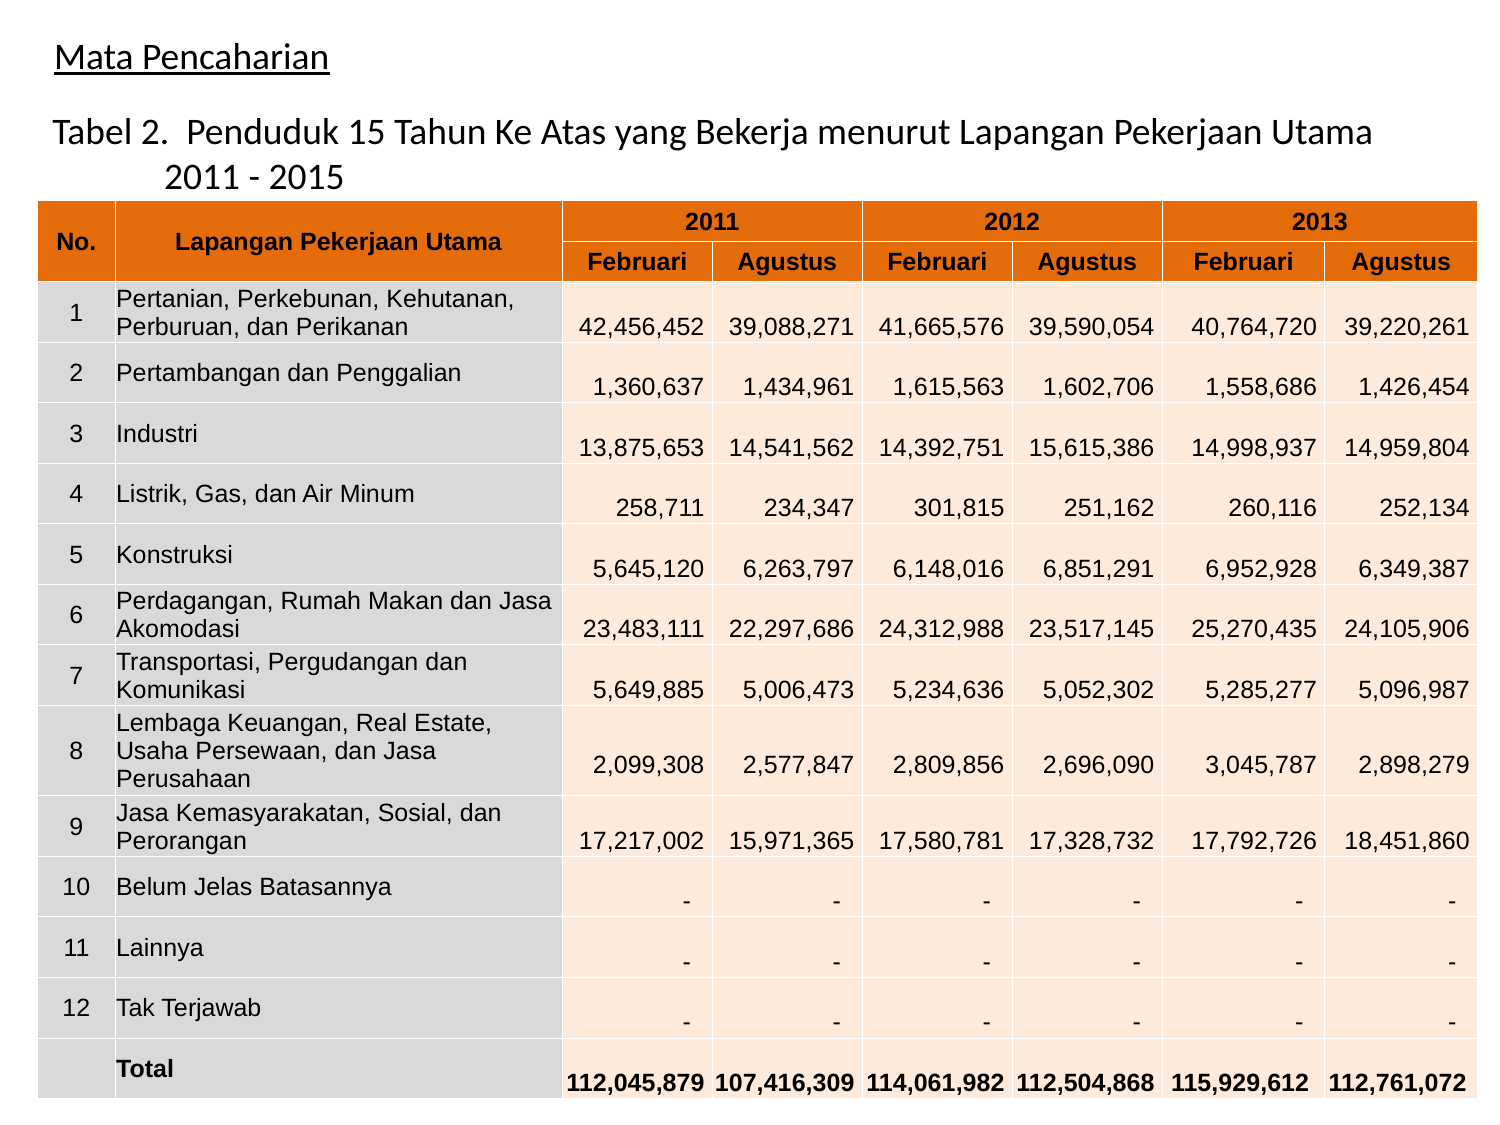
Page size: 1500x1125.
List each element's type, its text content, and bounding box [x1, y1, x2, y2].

table_cell 5,234,636 [863, 645, 1012, 705]
table_cell 5,649,885 [563, 645, 712, 705]
table_cell 3 [38, 403, 115, 463]
table_cell 4 [38, 464, 115, 523]
table_cell 42,456,452 [563, 282, 712, 342]
table_cell 11 [38, 917, 115, 977]
table_cell 115,929,612 [1163, 1039, 1324, 1098]
table_cell Total [116, 1039, 562, 1098]
table_cell 5,645,120 [563, 524, 712, 584]
table_cell Tak Terjawab [116, 978, 562, 1038]
table_cell Februari [1163, 242, 1324, 281]
table_header No. [38, 201, 115, 281]
table_cell 24,105,906 [1325, 585, 1477, 644]
table_cell 22,297,686 [713, 585, 862, 644]
table_cell - [1163, 978, 1324, 1038]
table_cell Februari [563, 242, 712, 281]
table_header Lapangan Pekerjaan Utama [116, 201, 562, 281]
table_cell 5,006,473 [713, 645, 862, 705]
text_box Mata Pencaharian [39, 24, 345, 85]
table_cell 114,061,982 [863, 1039, 1012, 1098]
table_cell 1,426,454 [1325, 343, 1477, 402]
table_cell 2,099,308 [563, 706, 712, 795]
table_cell - [563, 857, 712, 916]
table_cell Transportasi, Pergudangan dan Komunikasi [116, 645, 562, 705]
table_cell 2,696,090 [1013, 706, 1162, 795]
table_cell 6,263,797 [713, 524, 862, 584]
table_cell 14,392,751 [863, 403, 1012, 463]
table_cell Perdagangan, Rumah Makan dan Jasa Akomodasi [116, 585, 562, 644]
table_cell 10 [38, 857, 115, 916]
table_cell Industri [116, 403, 562, 463]
table_cell 5 [38, 524, 115, 584]
table_header 2012 [863, 201, 1162, 241]
table_cell - [713, 917, 862, 977]
table_cell 14,959,804 [1325, 403, 1477, 463]
table_cell - [1325, 917, 1477, 977]
table_cell 39,088,271 [713, 282, 862, 342]
table_cell 24,312,988 [863, 585, 1012, 644]
table_cell 251,162 [1013, 464, 1162, 523]
table_cell 112,045,879 [563, 1039, 712, 1098]
table_cell 6,148,016 [863, 524, 1012, 584]
table_cell 234,347 [713, 464, 862, 523]
table_cell 6 [38, 585, 115, 644]
table_cell 107,416,309 [713, 1039, 862, 1098]
table_cell 25,270,435 [1163, 585, 1324, 644]
table_cell Listrik, Gas, dan Air Minum [116, 464, 562, 523]
table_cell 3,045,787 [1163, 706, 1324, 795]
table_cell 1,434,961 [713, 343, 862, 402]
table_cell 2 [38, 343, 115, 402]
table_cell 1,558,686 [1163, 343, 1324, 402]
table_cell - [1325, 978, 1477, 1038]
table_cell 258,711 [563, 464, 712, 523]
table_cell - [563, 917, 712, 977]
table_cell - [1013, 917, 1162, 977]
table_cell Jasa Kemasyarakatan, Sosial, dan Perorangan [116, 796, 562, 856]
table_cell - [1163, 917, 1324, 977]
table_cell - [713, 978, 862, 1038]
table_cell 260,116 [1163, 464, 1324, 523]
table_header 2011 [563, 201, 862, 241]
table_cell - [863, 978, 1012, 1038]
table_cell 252,134 [1325, 464, 1477, 523]
table_cell 17,328,732 [1013, 796, 1162, 856]
table_cell 17,217,002 [563, 796, 712, 856]
table_cell - [1013, 857, 1162, 916]
table_cell Lainnya [116, 917, 562, 977]
table_cell 1,602,706 [1013, 343, 1162, 402]
table_cell 7 [38, 645, 115, 705]
table_cell - [563, 978, 712, 1038]
table_cell Belum Jelas Batasannya [116, 857, 562, 916]
table_cell 39,220,261 [1325, 282, 1477, 342]
table_cell 1,360,637 [563, 343, 712, 402]
table_cell Lembaga Keuangan, Real Estate, Usaha Persewaan, dan Jasa Perusahaan [116, 706, 562, 795]
table_cell [38, 1039, 115, 1098]
table_cell 112,761,072 [1325, 1039, 1477, 1098]
table_cell 1,615,563 [863, 343, 1012, 402]
table_cell Agustus [1325, 242, 1477, 281]
table_cell Konstruksi [116, 524, 562, 584]
table_cell Agustus [713, 242, 862, 281]
table_cell 8 [38, 706, 115, 795]
table_cell 41,665,576 [863, 282, 1012, 342]
table_cell 12 [38, 978, 115, 1038]
text_box Tabel 2. Penduduk 15 Tahun Ke Atas yang Bekerja menurut Lapangan Pekerjaan Utama 2011 - 2015 [37, 99, 1425, 200]
table_cell 2,898,279 [1325, 706, 1477, 795]
table_cell 14,541,562 [713, 403, 862, 463]
table_cell - [1013, 978, 1162, 1038]
table_cell 17,580,781 [863, 796, 1012, 856]
table_cell - [863, 917, 1012, 977]
table_cell 9 [38, 796, 115, 856]
table_cell 17,792,726 [1163, 796, 1324, 856]
table_cell 6,851,291 [1013, 524, 1162, 584]
table_cell 5,052,302 [1013, 645, 1162, 705]
table_cell Pertambangan dan Penggalian [116, 343, 562, 402]
table_cell 13,875,653 [563, 403, 712, 463]
table_cell - [713, 857, 862, 916]
table_cell 301,815 [863, 464, 1012, 523]
table_cell 1 [38, 282, 115, 342]
table_cell 15,971,365 [713, 796, 862, 856]
table_cell - [1325, 857, 1477, 916]
table_cell 14,998,937 [1163, 403, 1324, 463]
table_cell 5,096,987 [1325, 645, 1477, 705]
table_cell Agustus [1013, 242, 1162, 281]
table_header 2013 [1163, 201, 1477, 241]
table_cell - [863, 857, 1012, 916]
table_cell 6,349,387 [1325, 524, 1477, 584]
table_cell 2,577,847 [713, 706, 862, 795]
table_cell - [1163, 857, 1324, 916]
table_cell 6,952,928 [1163, 524, 1324, 584]
table_cell 18,451,860 [1325, 796, 1477, 856]
table_cell 5,285,277 [1163, 645, 1324, 705]
table_cell 112,504,868 [1013, 1039, 1162, 1098]
table_cell 40,764,720 [1163, 282, 1324, 342]
table_cell 23,517,145 [1013, 585, 1162, 644]
table_cell 23,483,111 [563, 585, 712, 644]
table_cell 2,809,856 [863, 706, 1012, 795]
table_cell 39,590,054 [1013, 282, 1162, 342]
table_cell 15,615,386 [1013, 403, 1162, 463]
table_cell Februari [863, 242, 1012, 281]
table_cell Pertanian, Perkebunan, Kehutanan, Perburuan, dan Perikanan [116, 282, 562, 342]
